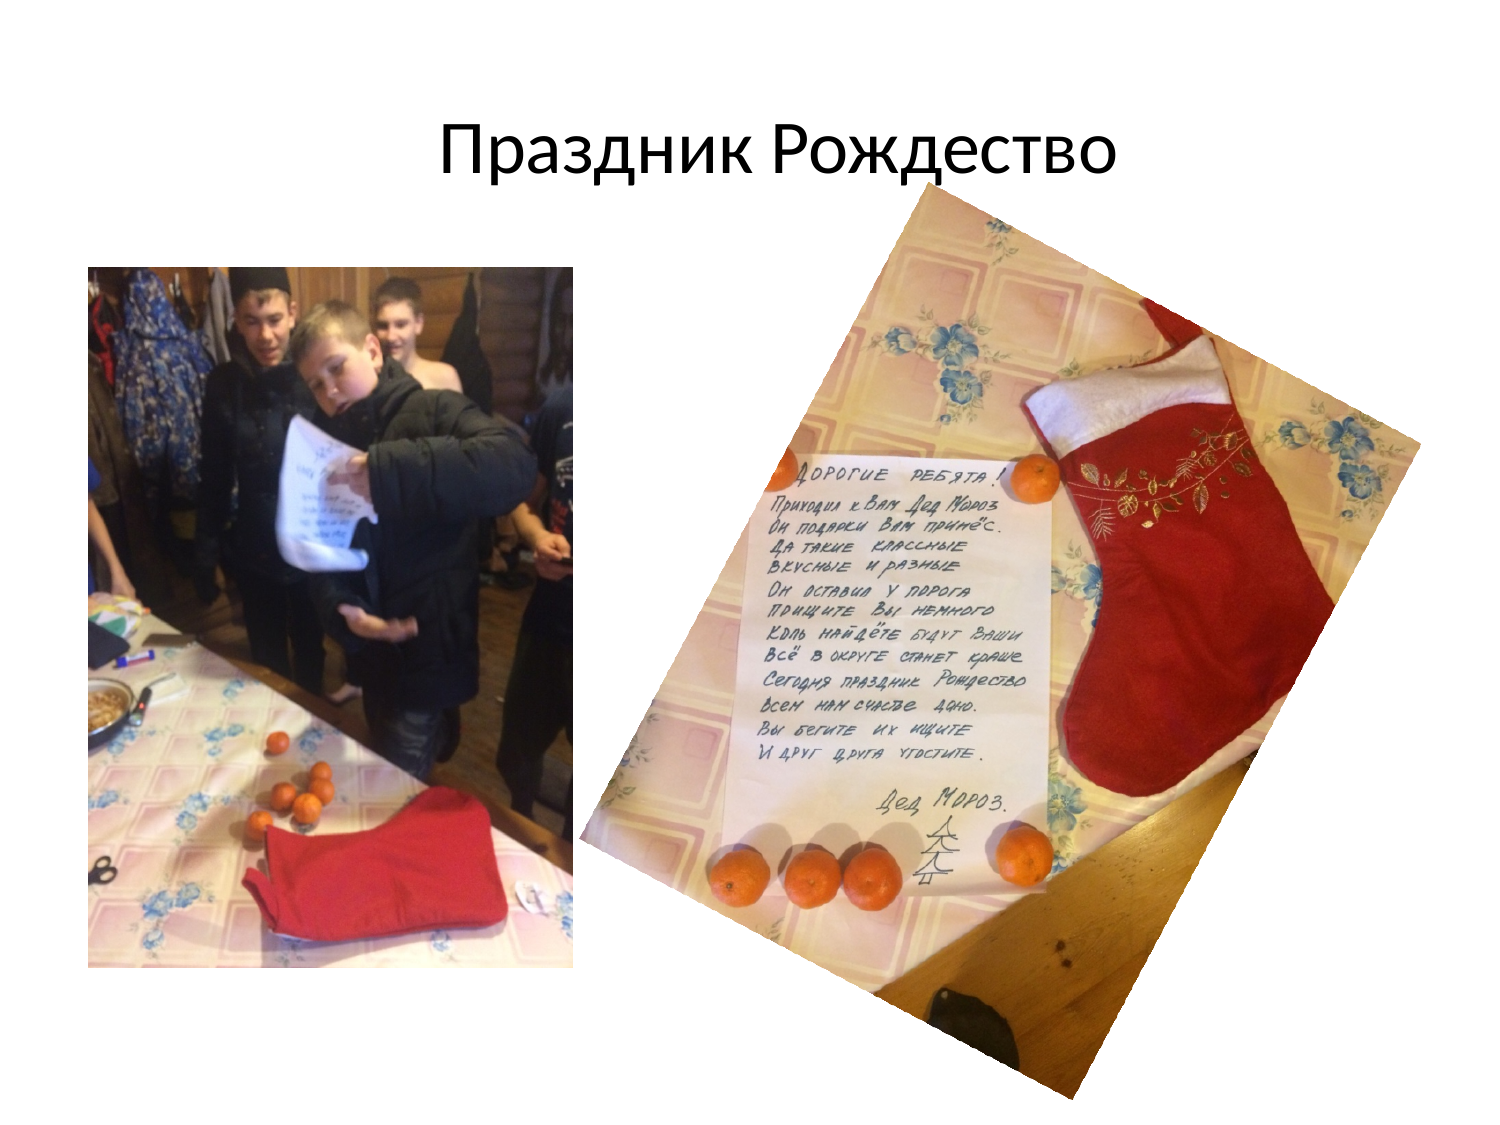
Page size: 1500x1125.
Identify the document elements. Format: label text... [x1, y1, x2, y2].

picture [88, 266, 574, 969]
title Праздник Рождество [112, 90, 1463, 197]
picture [580, 183, 1420, 1099]
